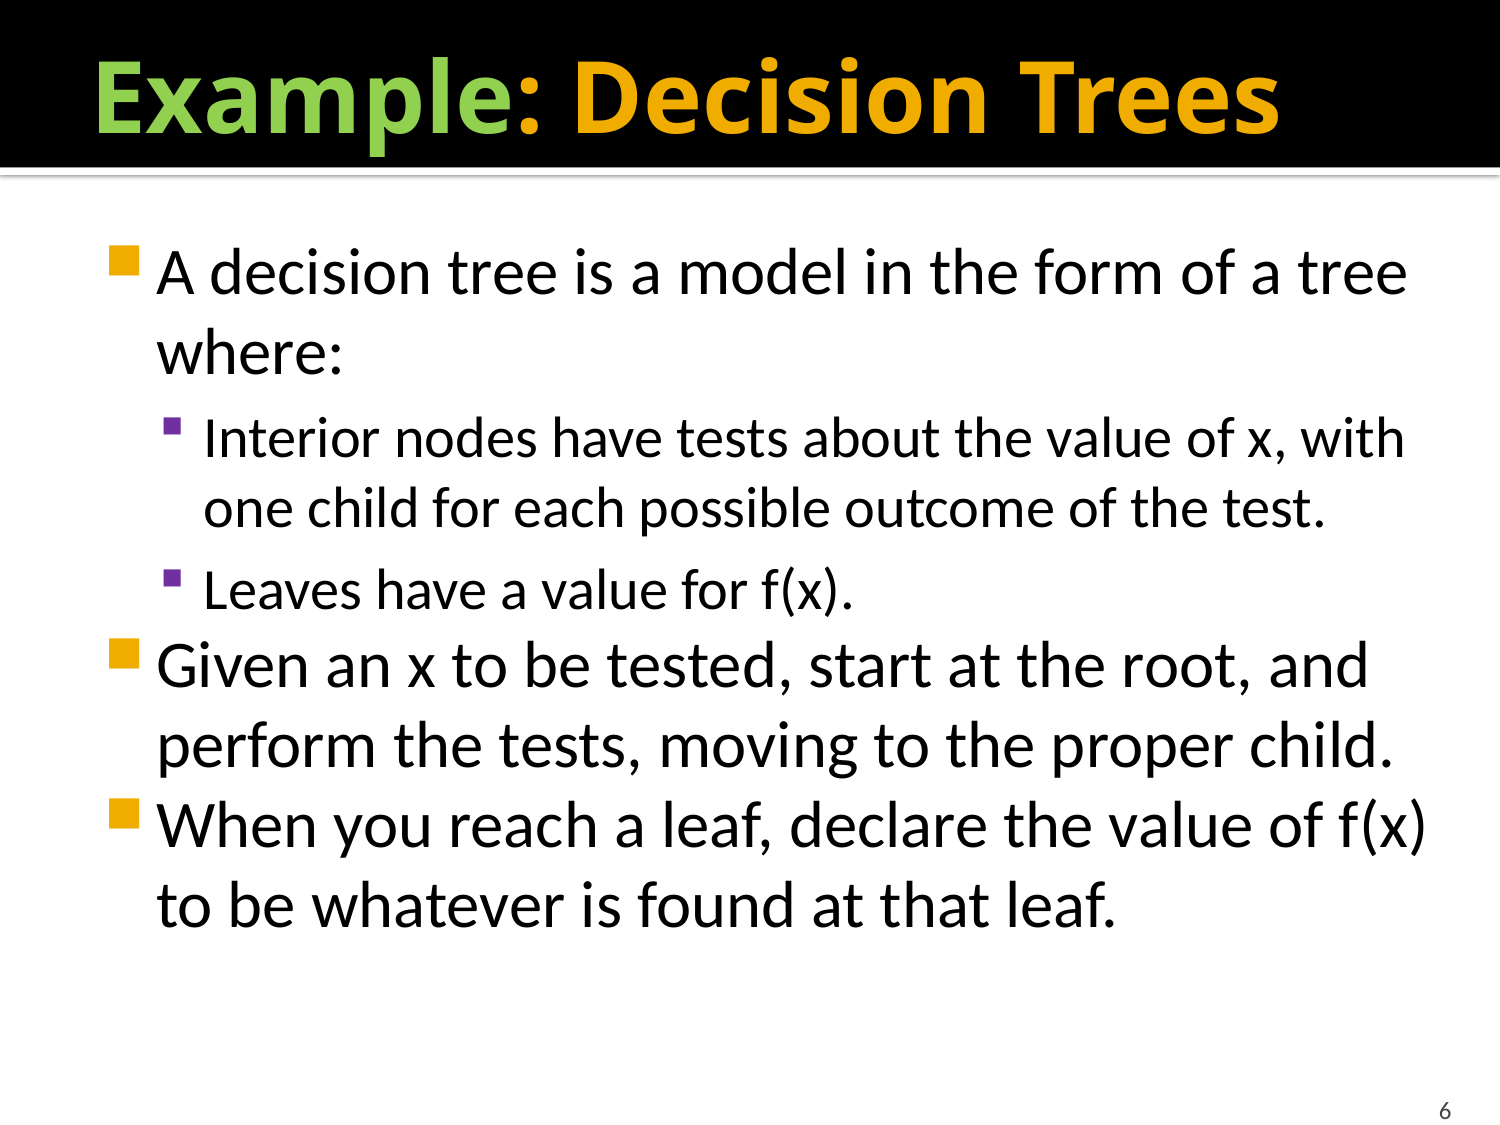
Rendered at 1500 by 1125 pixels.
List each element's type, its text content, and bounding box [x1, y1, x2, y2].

title Example: Decision Trees [75, 12, 1500, 175]
list A decision tree is a model in the form of a tree where: Interior nodes have tests about the value of x, with one child for each possible outcome of the test. Leaves have a value for f(x). Given an x to be tested, start at the root, and perform the tests, moving to the proper child. When you reach a leaf, declare the value of f(x) to be whatever is found at that leaf. [75, 212, 1475, 1075]
slide_number 6 [1345, 1080, 1467, 1125]
